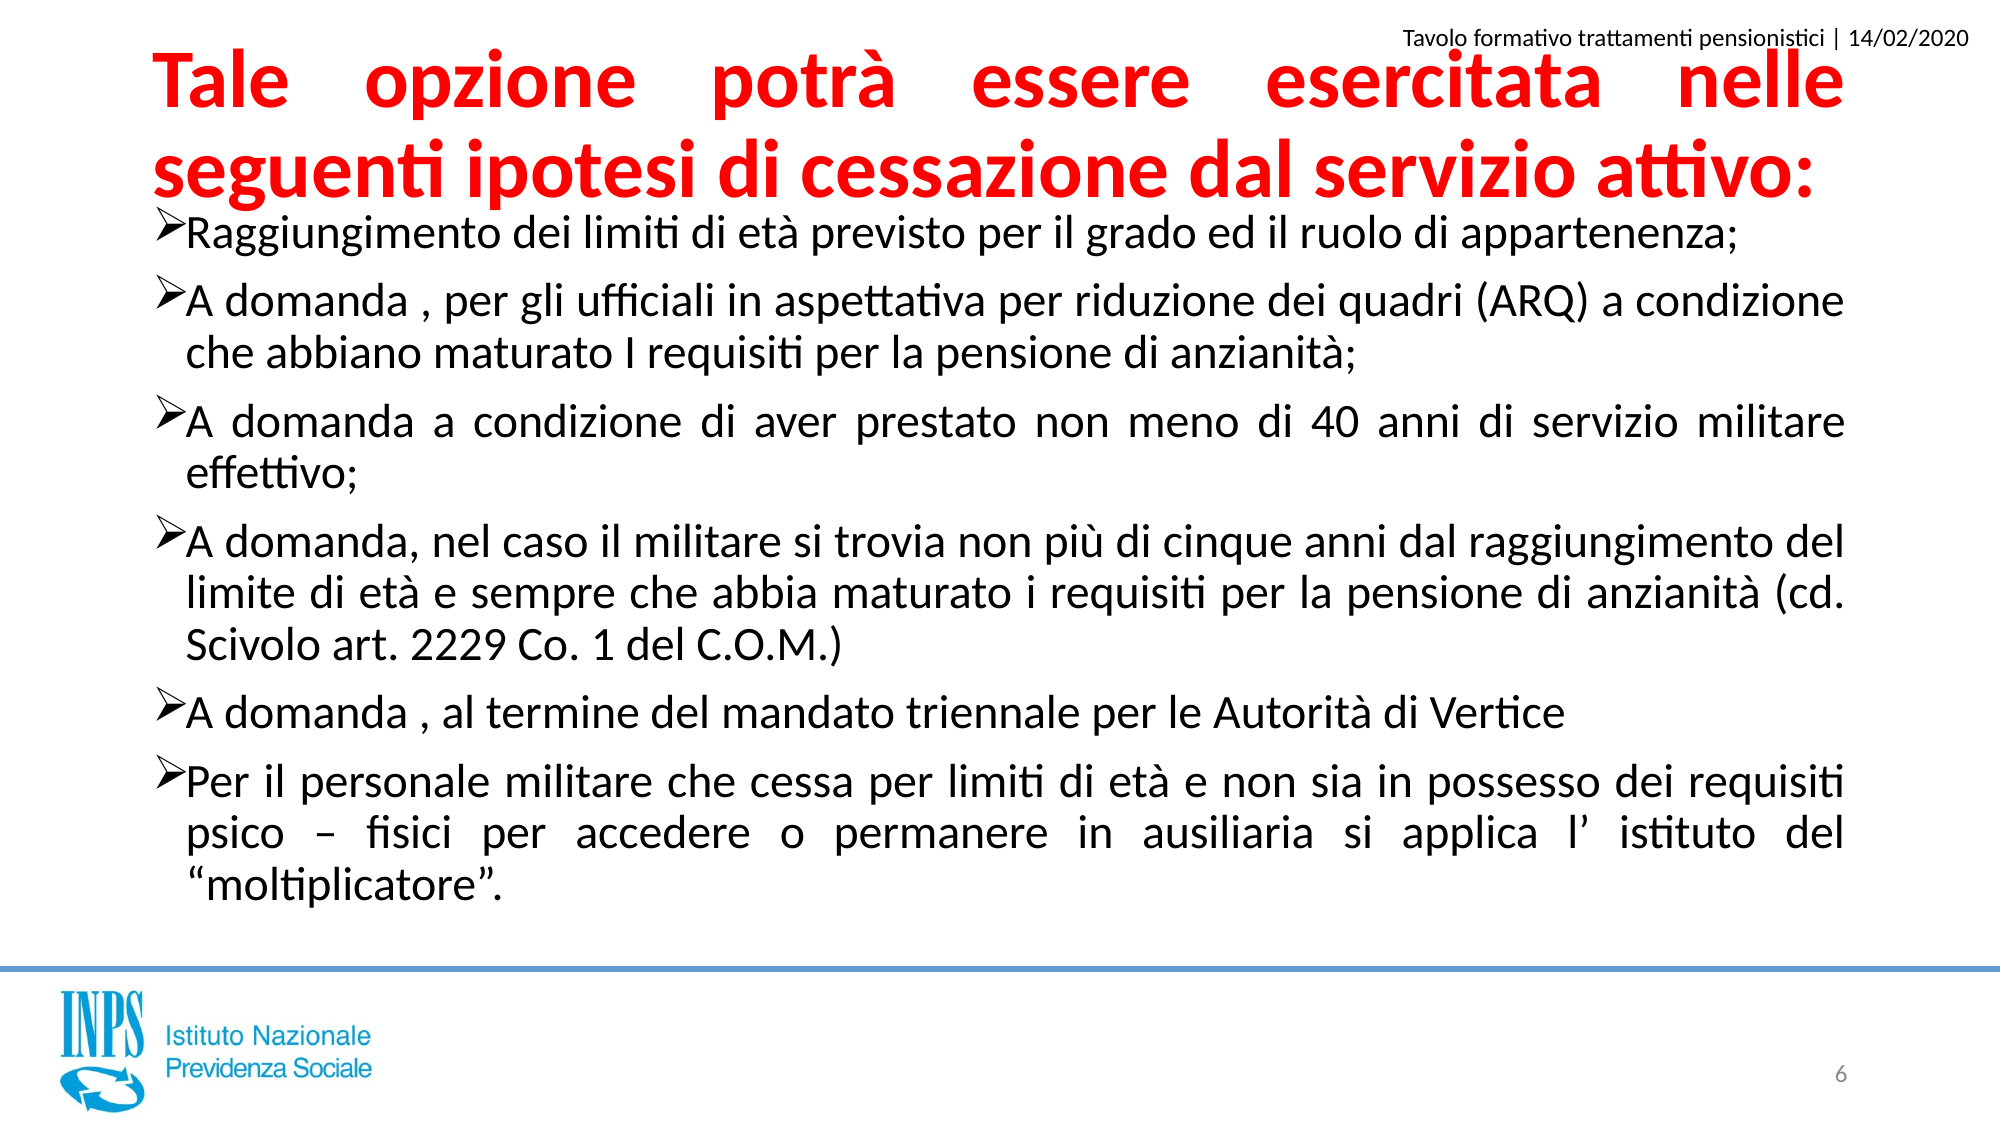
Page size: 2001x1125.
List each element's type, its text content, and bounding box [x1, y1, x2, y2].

slide_number 6 [1412, 1042, 1863, 1103]
title Tale opzione potrà essere esercitata nelle seguenti ipotesi di cessazione dal servizio attivo: [137, 59, 1863, 192]
list Raggiungimento dei limiti di età previsto per il grado ed il ruolo di appartenenza; A domanda , per gli ufficiali in aspettativa per riduzione dei quadri (ARQ) a condizione che abbiano maturato I requisiti per la pensione di anzianità; A domanda a condizione di aver prestato non meno di 40 anni di servizio militare effettivo; A domanda, nel caso il militare si trovia non più di cinque anni dal raggiungimento del limite di età e sempre che abbia maturato i requisiti per la pensione di anzianità (cd. Scivolo art. 2229 Co. 1 del C.O.M.) A domanda , al termine del mandato triennale per le Autorità di Vertice Per il personale militare che cessa per limiti di età e non sia in possesso dei requisiti psico – fisici per accedere o permanere in ausiliaria si applica l’ istituto del “moltiplicatore”. [137, 199, 1863, 934]
picture [40, 977, 384, 1124]
text_box Tavolo formativo trattamenti pensionistici | 14/02/2020 [1388, 14, 1988, 60]
